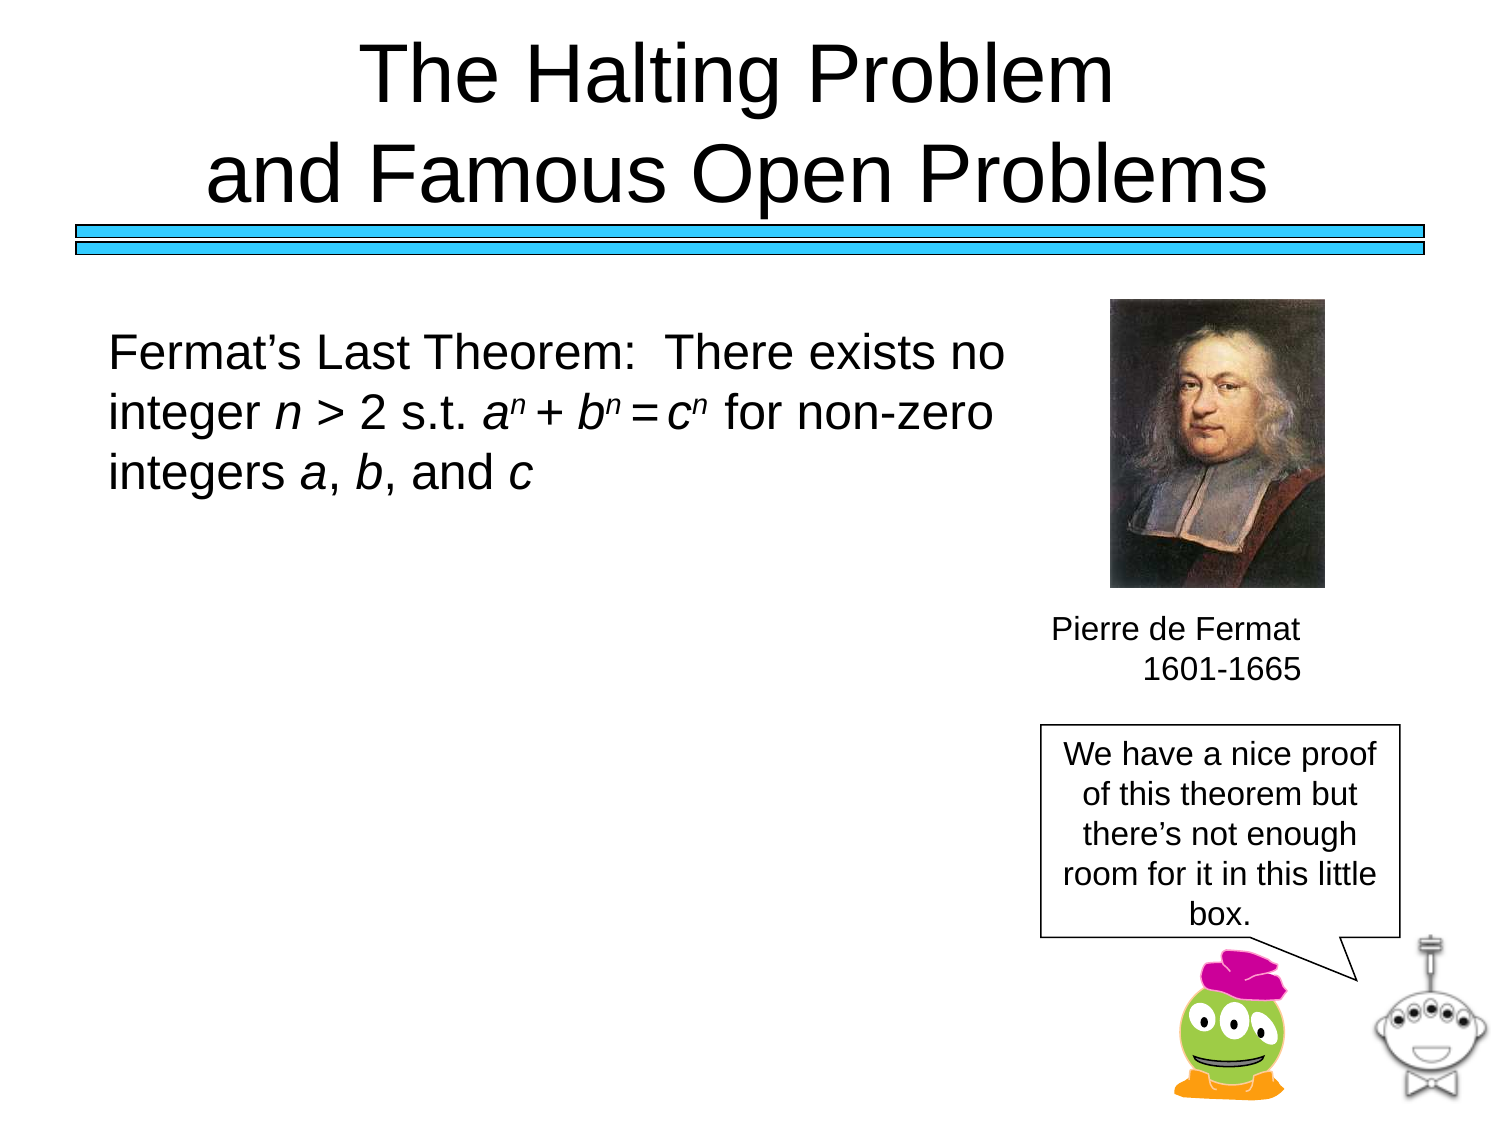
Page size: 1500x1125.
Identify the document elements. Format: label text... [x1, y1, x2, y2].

picture [1110, 299, 1326, 588]
title The Halting Problem and Famous Open Problems [62, 24, 1413, 213]
picture [1361, 924, 1500, 1113]
text_box Fermat’s Last Theorem: There exists no integer n > 2 s.t. an + bn = cn for non-zero integers a, b, and c [93, 312, 1036, 628]
text_box Pierre de Fermat 1601-1665 [1035, 599, 1400, 695]
text_box We have a nice proof of this theorem but there’s not enough room for it in this little box. [1040, 724, 1400, 981]
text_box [1174, 949, 1288, 1101]
